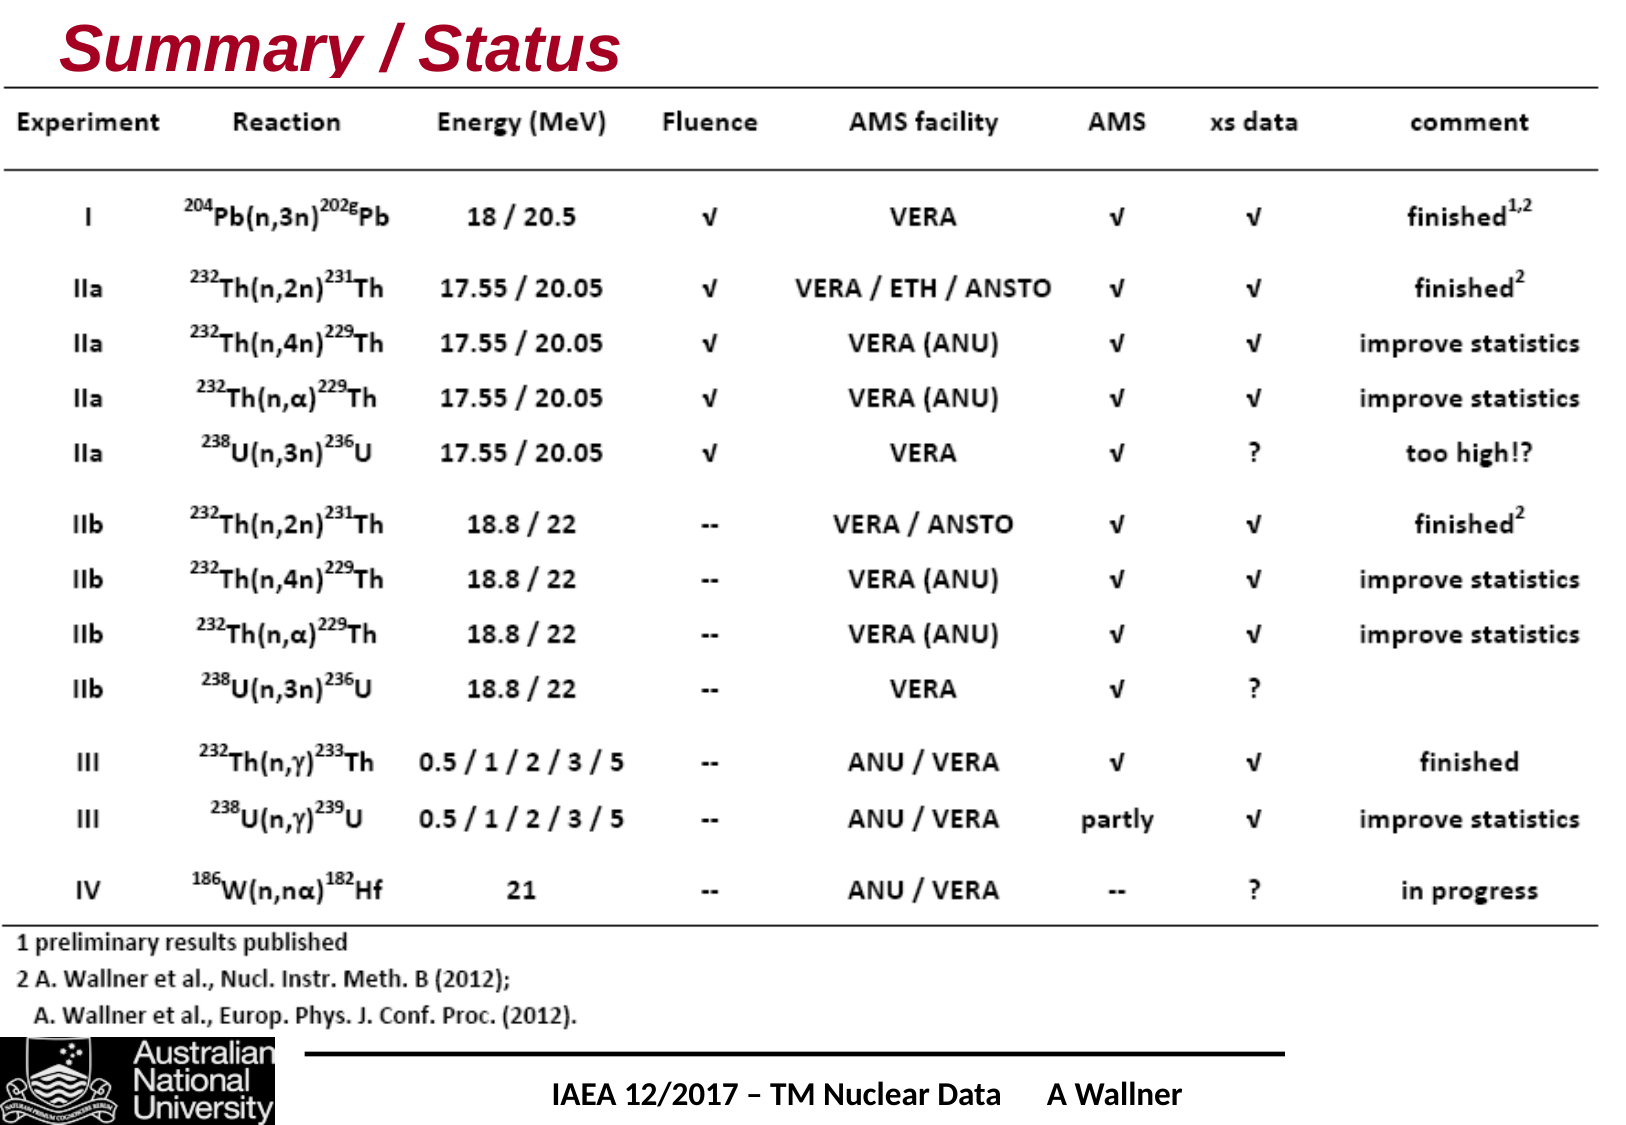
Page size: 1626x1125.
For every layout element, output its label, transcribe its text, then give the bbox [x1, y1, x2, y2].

picture [0, 1037, 275, 1125]
title Summary / Status [44, 0, 1508, 76]
picture [0, 77, 1606, 1036]
